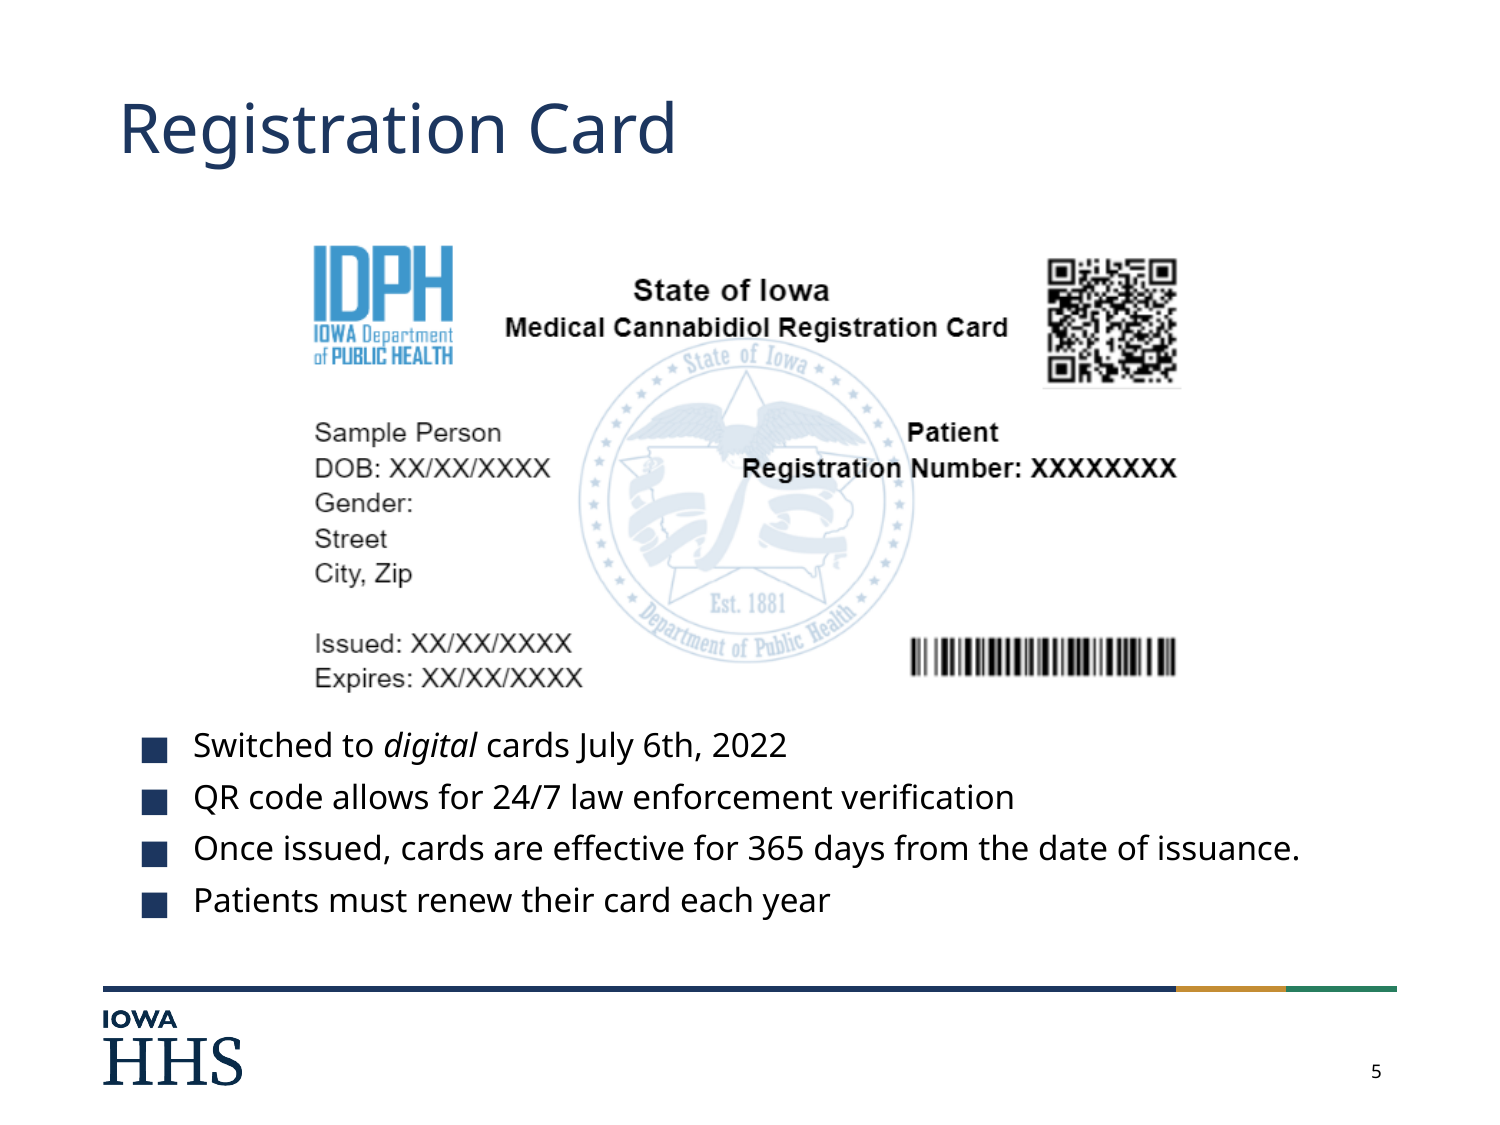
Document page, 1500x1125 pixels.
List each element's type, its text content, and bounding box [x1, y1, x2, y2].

list Switched to digital cards July 6th, 2022 QR code allows for 24/7 law enforcement verification Once issued, cards are effective for 365 days from the date of issuance. Patients must renew their card each year [103, 305, 1397, 961]
title Registration Card [103, 22, 1397, 240]
picture [294, 239, 1206, 704]
picture [103, 1010, 242, 1086]
slide_number 5 [1059, 1042, 1397, 1103]
